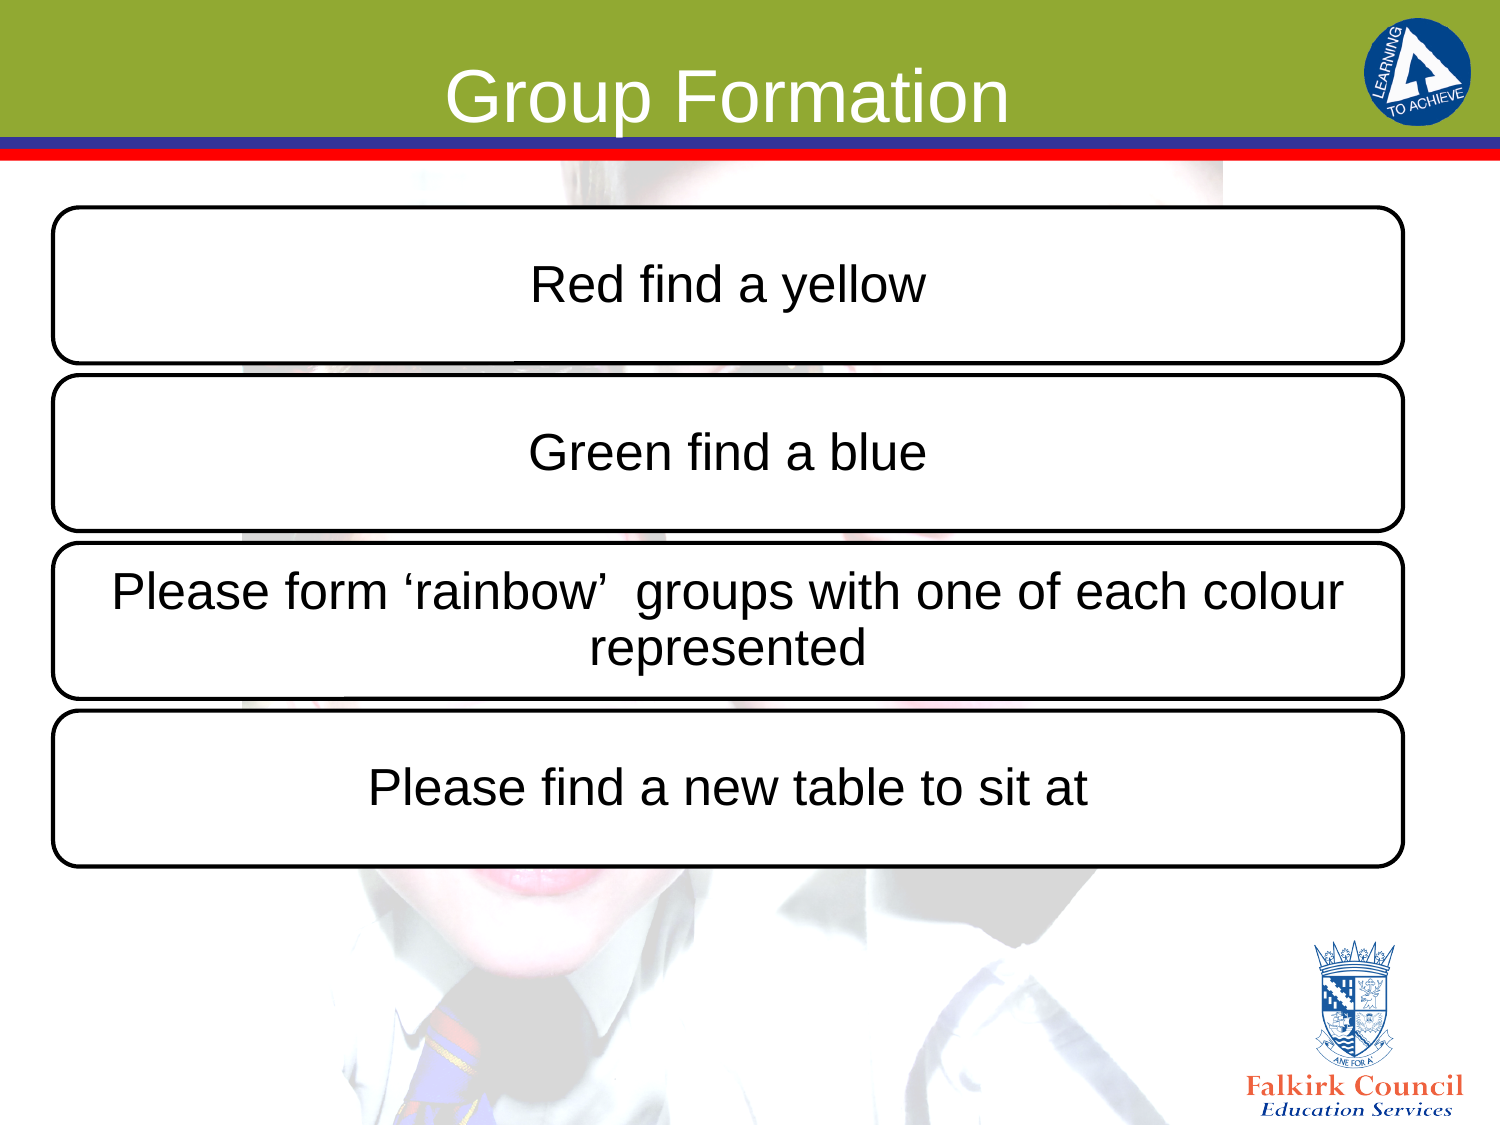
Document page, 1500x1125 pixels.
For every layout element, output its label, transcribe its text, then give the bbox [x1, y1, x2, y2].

title Group Formation [52, 0, 1404, 138]
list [52, 198, 1404, 875]
picture [1210, 931, 1500, 1125]
picture [1404, 18, 1471, 126]
